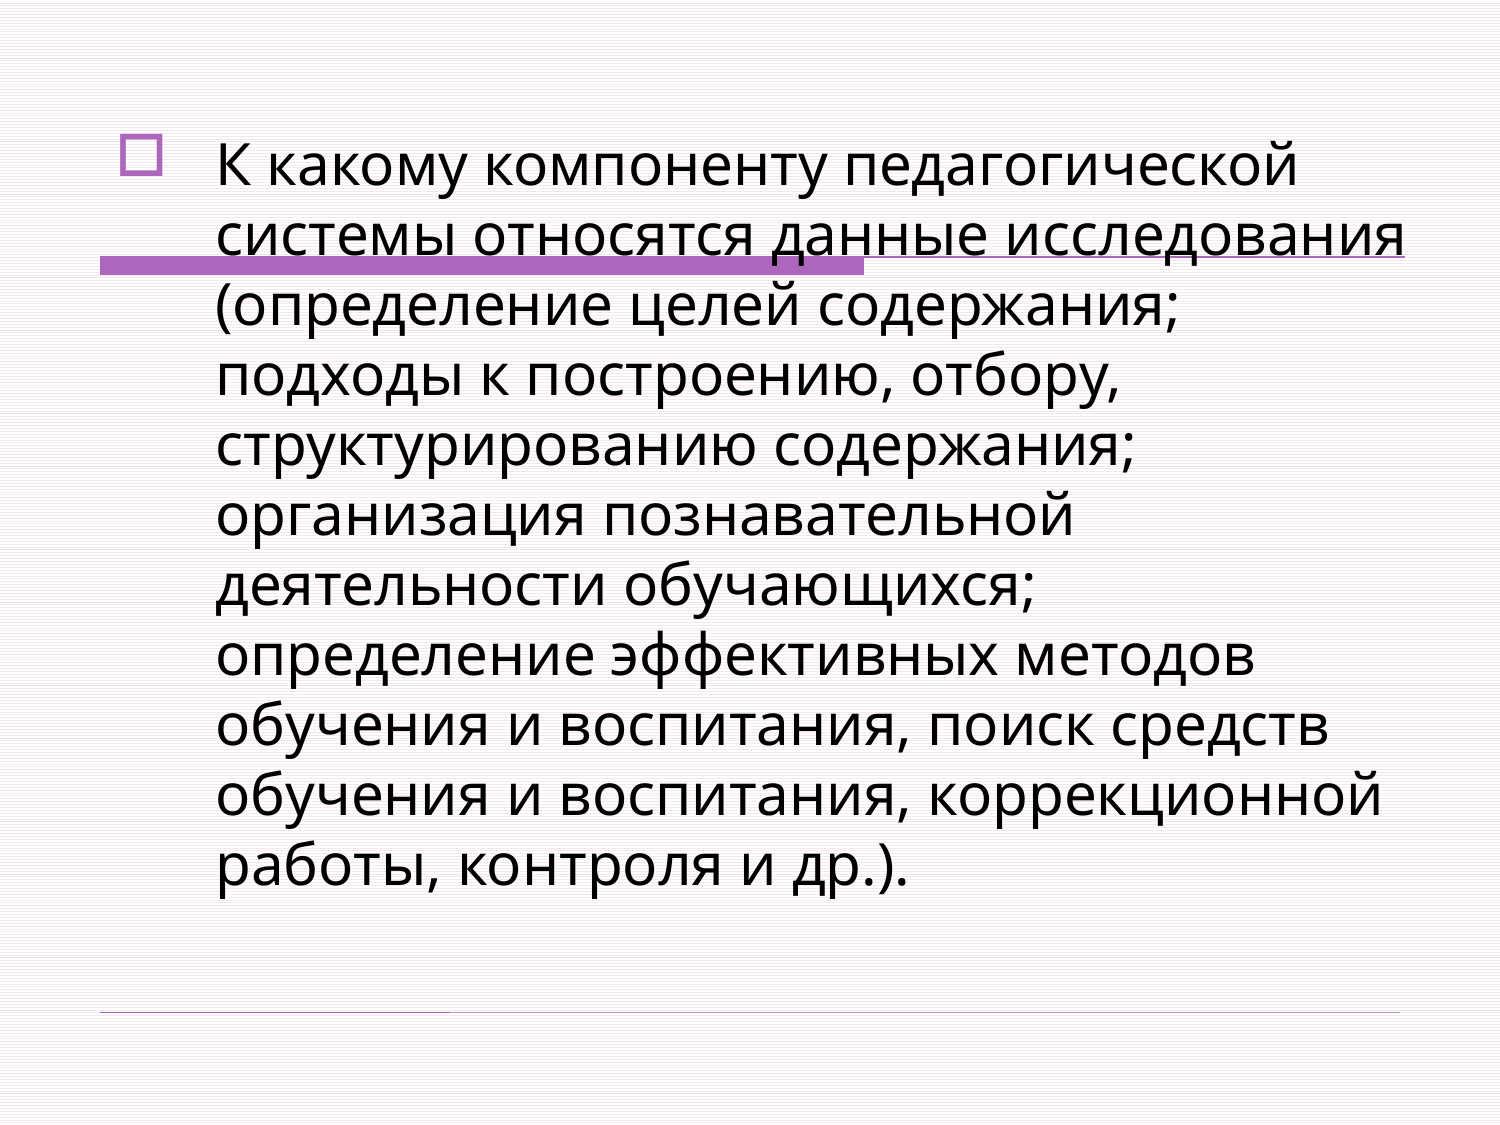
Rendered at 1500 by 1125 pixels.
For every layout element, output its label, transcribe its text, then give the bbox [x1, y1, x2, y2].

list К какому компоненту педагогической системы относятся данные исследования (определение целей содержания; подходы к построению, отбору, структурированию содержания; организация познавательной деятельности обучающихся; определение эффективных методов обучения и воспитания, поиск средств обучения и воспитания, коррекционной работы, контроля и др.). [100, 119, 1448, 691]
